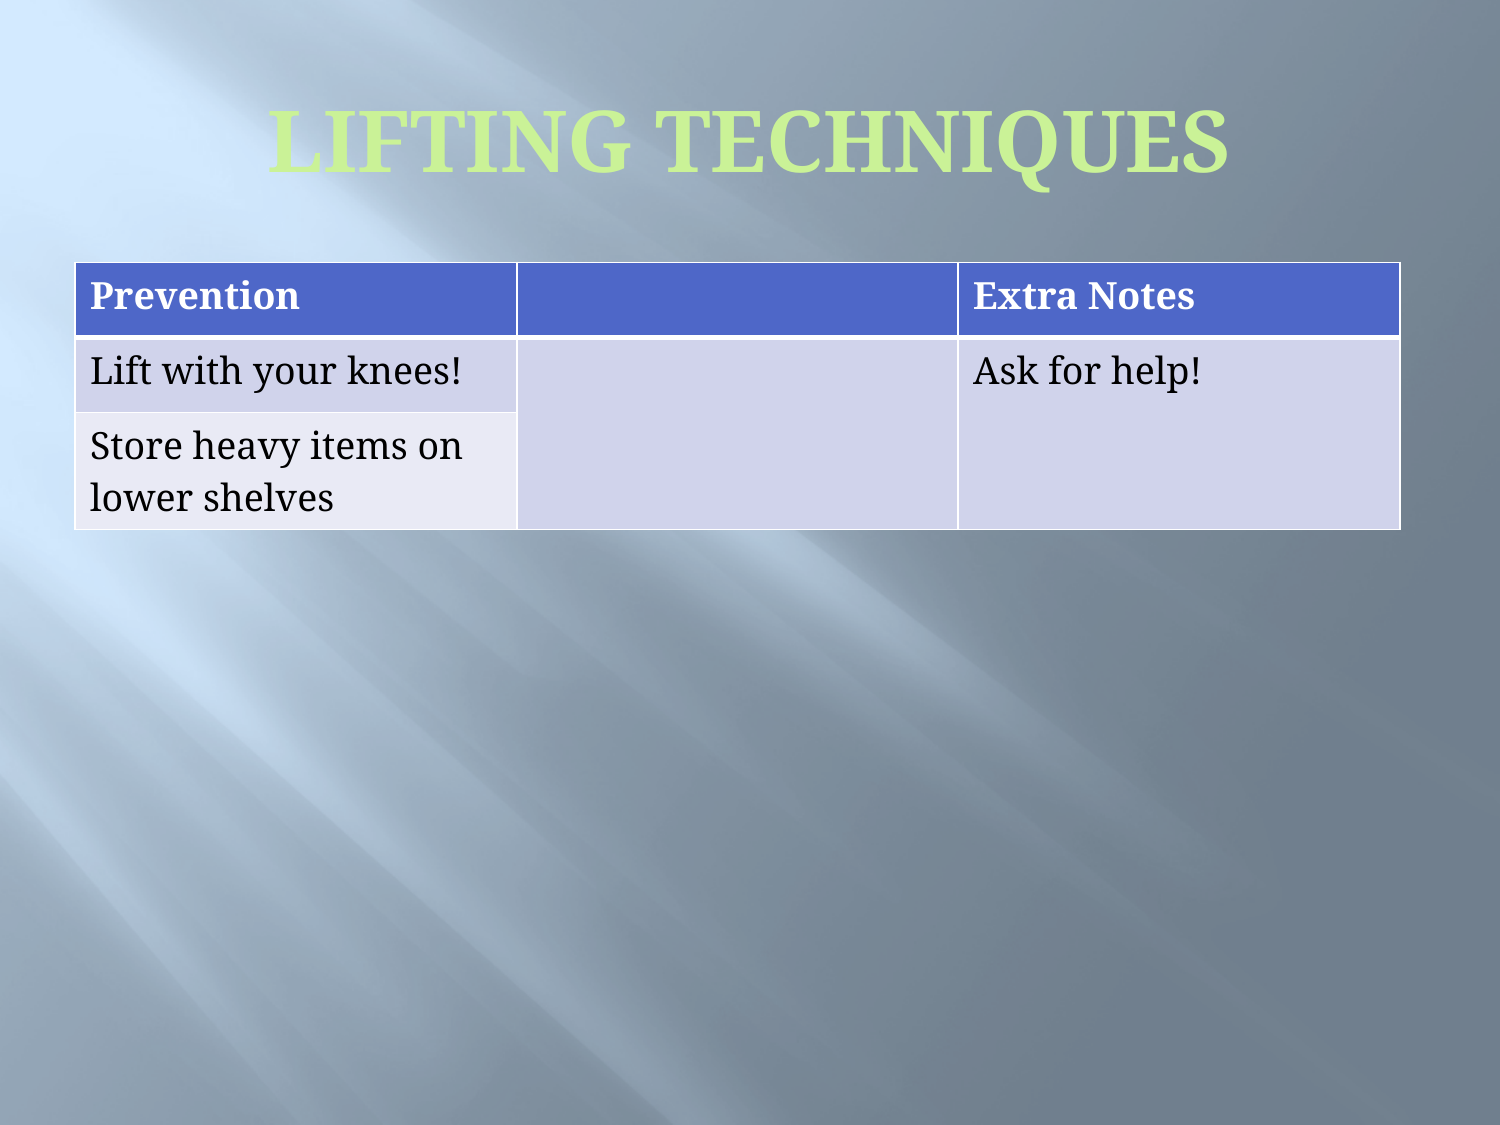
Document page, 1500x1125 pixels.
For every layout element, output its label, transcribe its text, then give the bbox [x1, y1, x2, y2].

title LIFTING TECHNIQUES [75, 45, 1425, 233]
table_header Extra Notes [959, 263, 1399, 335]
table_header [518, 263, 957, 335]
table_cell Ask for help! [959, 340, 1399, 529]
table_cell Store heavy items on lower shelves [76, 413, 516, 529]
table_cell Lift with your knees! [76, 340, 516, 412]
table_cell [518, 340, 957, 529]
table_header Prevention [76, 263, 516, 335]
